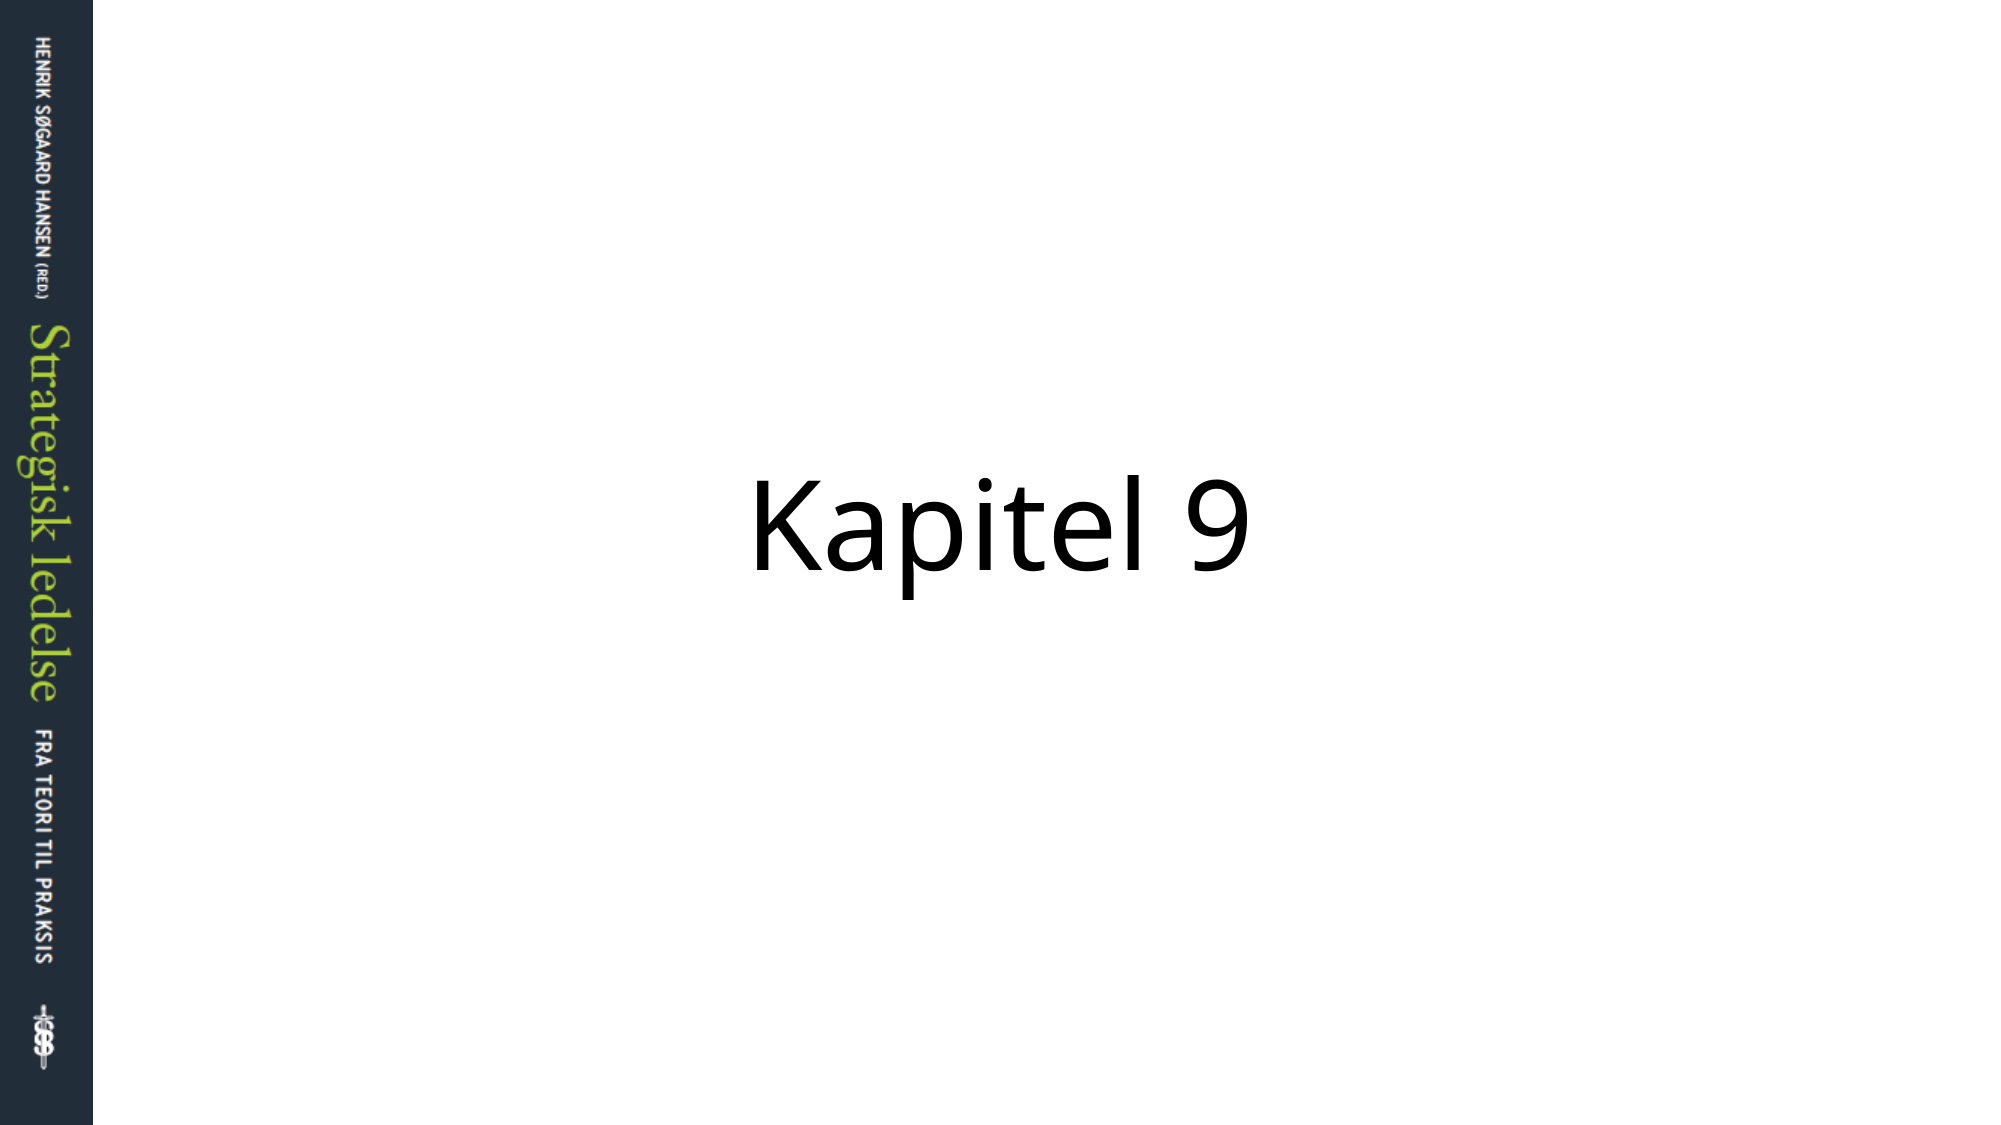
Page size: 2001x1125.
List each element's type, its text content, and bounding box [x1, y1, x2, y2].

picture [0, 0, 93, 1125]
title Kapitel 9 [249, 213, 1750, 605]
